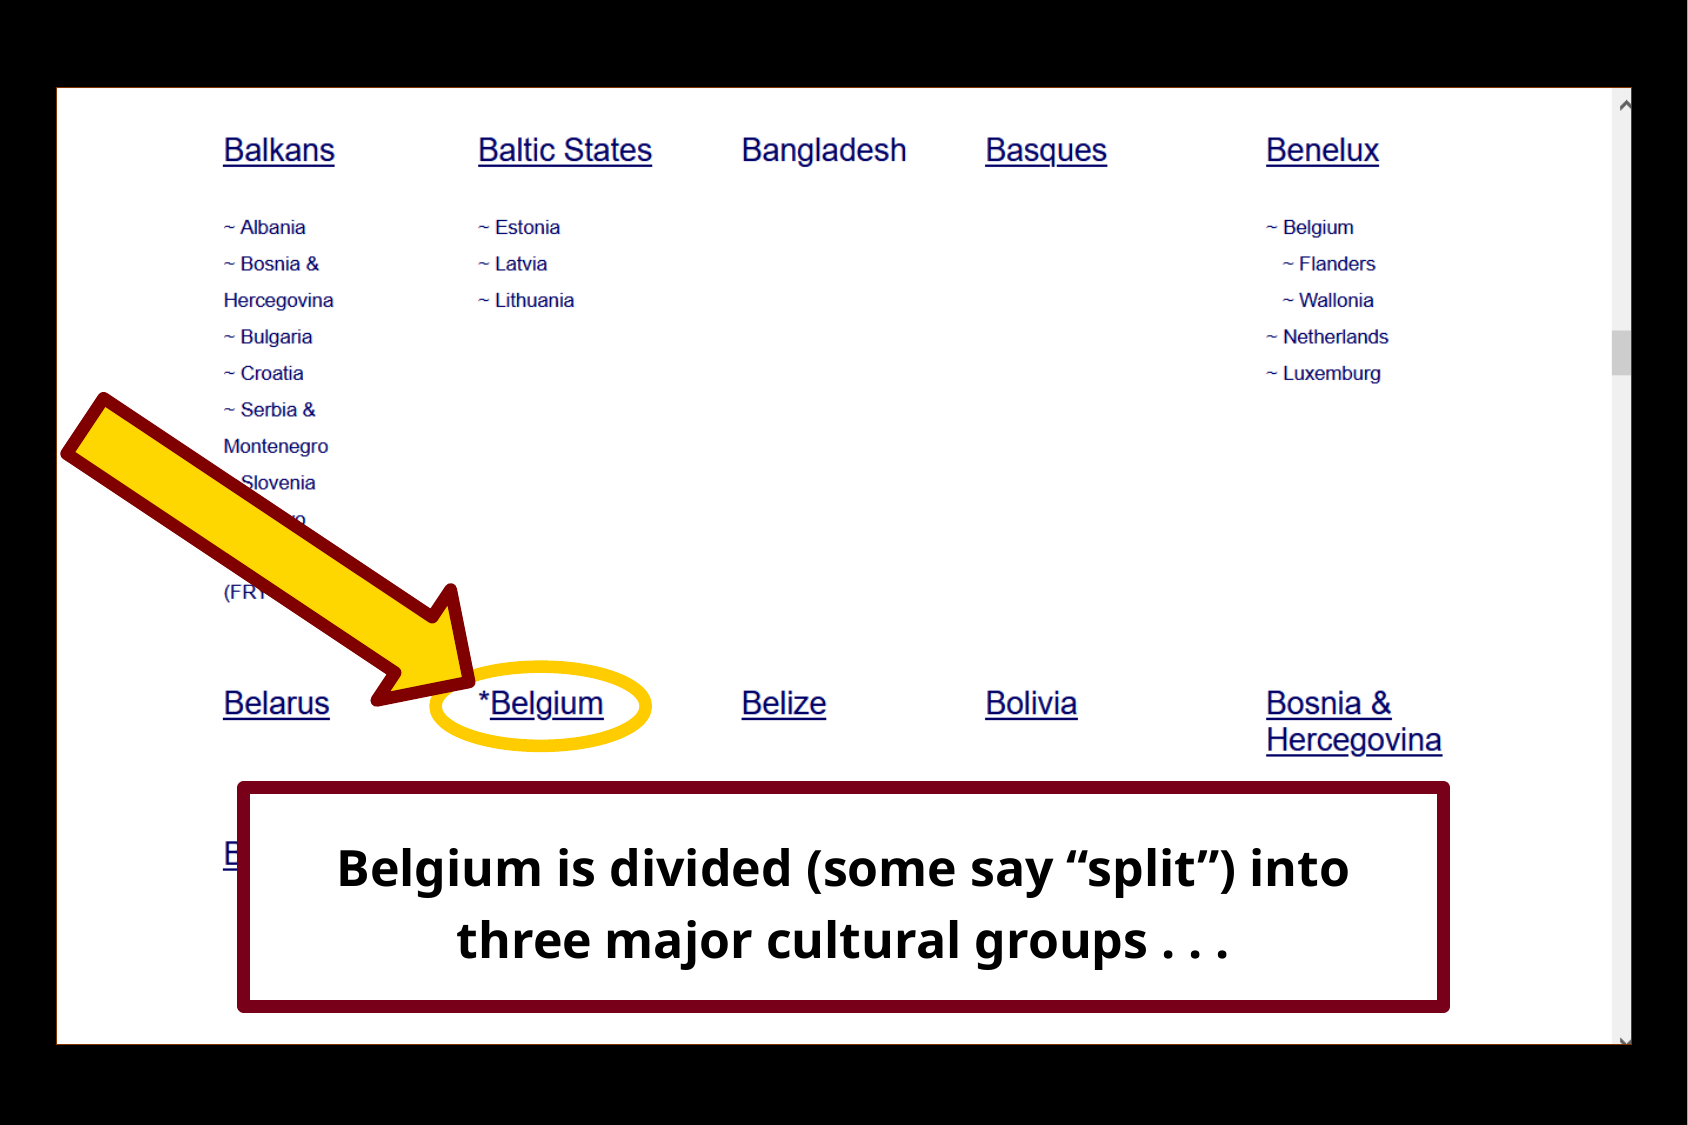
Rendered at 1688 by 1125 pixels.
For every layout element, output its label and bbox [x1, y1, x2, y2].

picture [55, 87, 1632, 1045]
